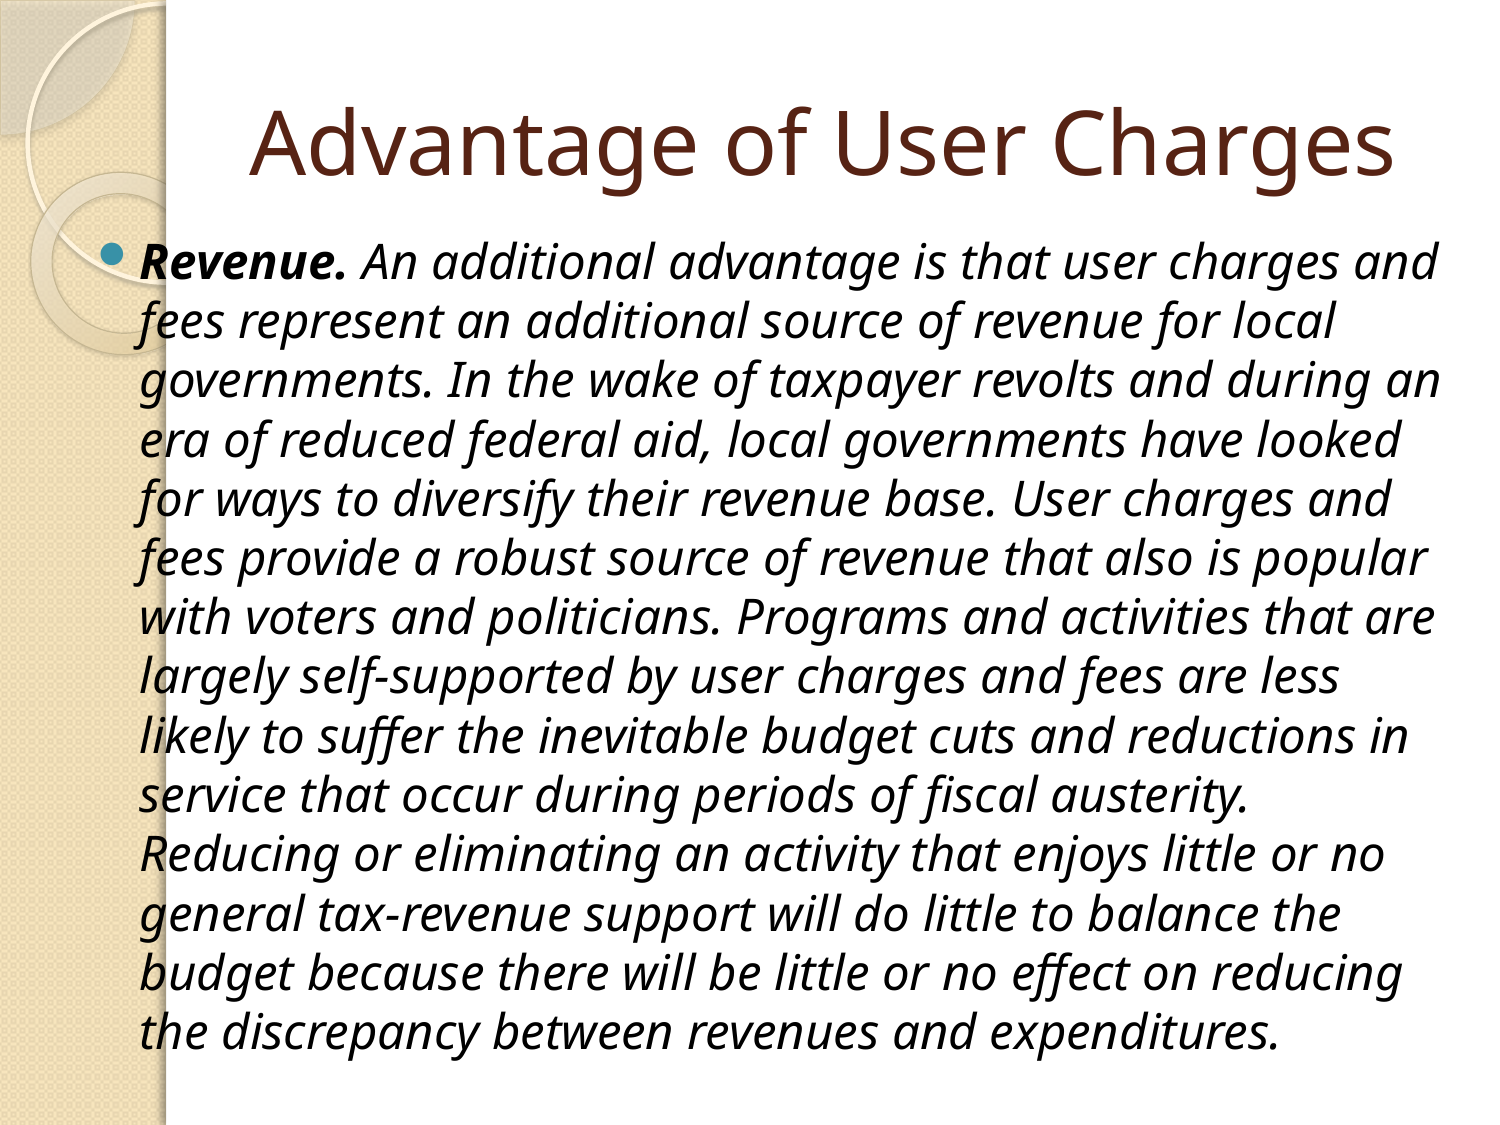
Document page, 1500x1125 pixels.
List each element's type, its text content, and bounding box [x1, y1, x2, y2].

title Advantage of User Charges [234, 46, 1466, 222]
list Revenue. An additional advantage is that user charges and fees represent an additional source of revenue for local governments. In the wake of taxpayer revolts and during an era of reduced federal aid, local governments have looked for ways to diversify their revenue base. User charges and fees provide a robust source of revenue that also is popular with voters and politicians. Programs and activities that are largely self-supported by user charges and fees are less likely to suffer the inevitable budget cuts and reductions in service that occur during periods of fiscal austerity. Reducing or eliminating an activity that enjoys little or no general tax-revenue support will do little to balance the budget because there will be little or no effect on reducing the discrepancy between revenues and expenditures. [70, 222, 1466, 1079]
